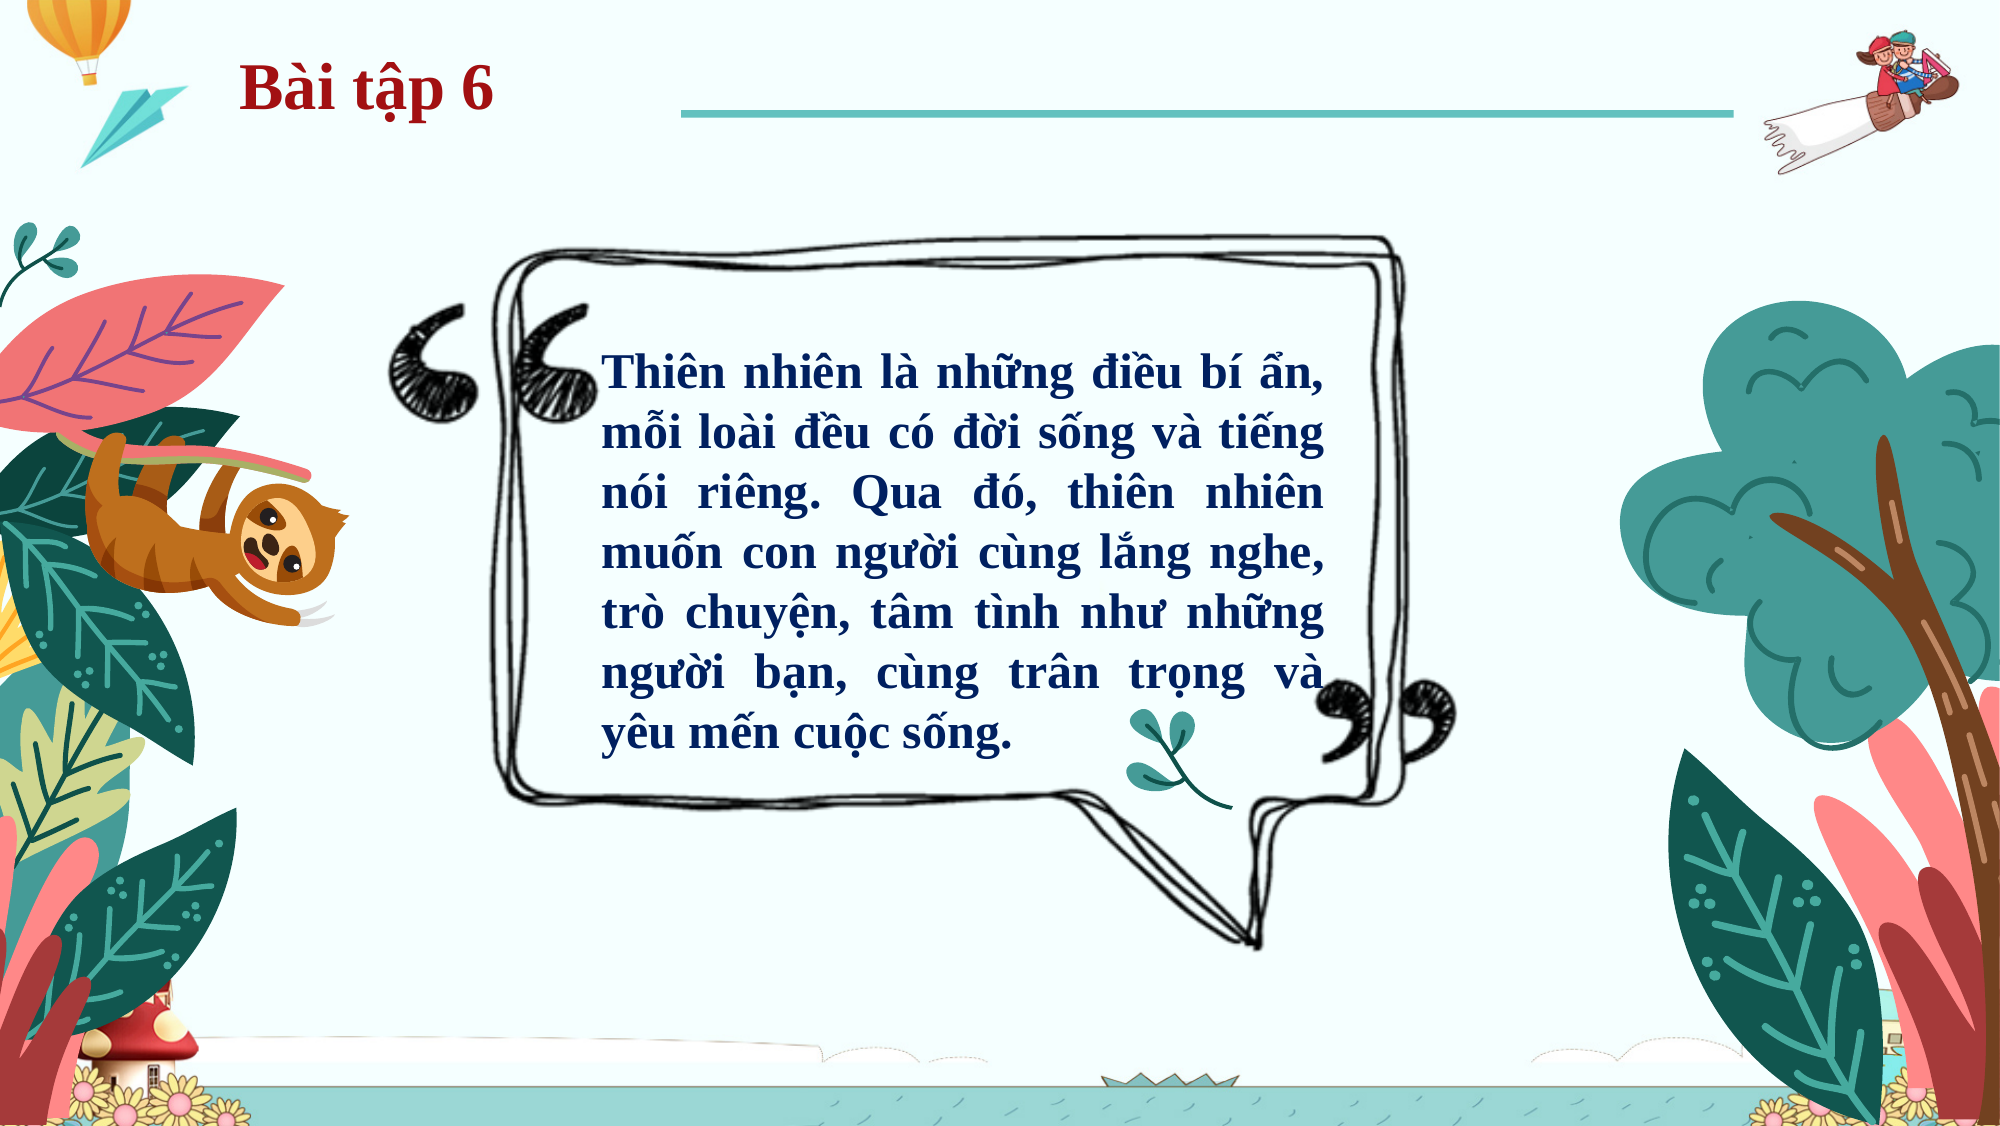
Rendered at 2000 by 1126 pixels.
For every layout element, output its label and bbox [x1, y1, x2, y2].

text_box [0, 775, 239, 1126]
text_box [87, 41, 1734, 123]
text_box [0, 204, 350, 766]
picture [0, 0, 2000, 1126]
text_box [1609, 300, 2000, 1126]
text_box [1137, 693, 1230, 825]
